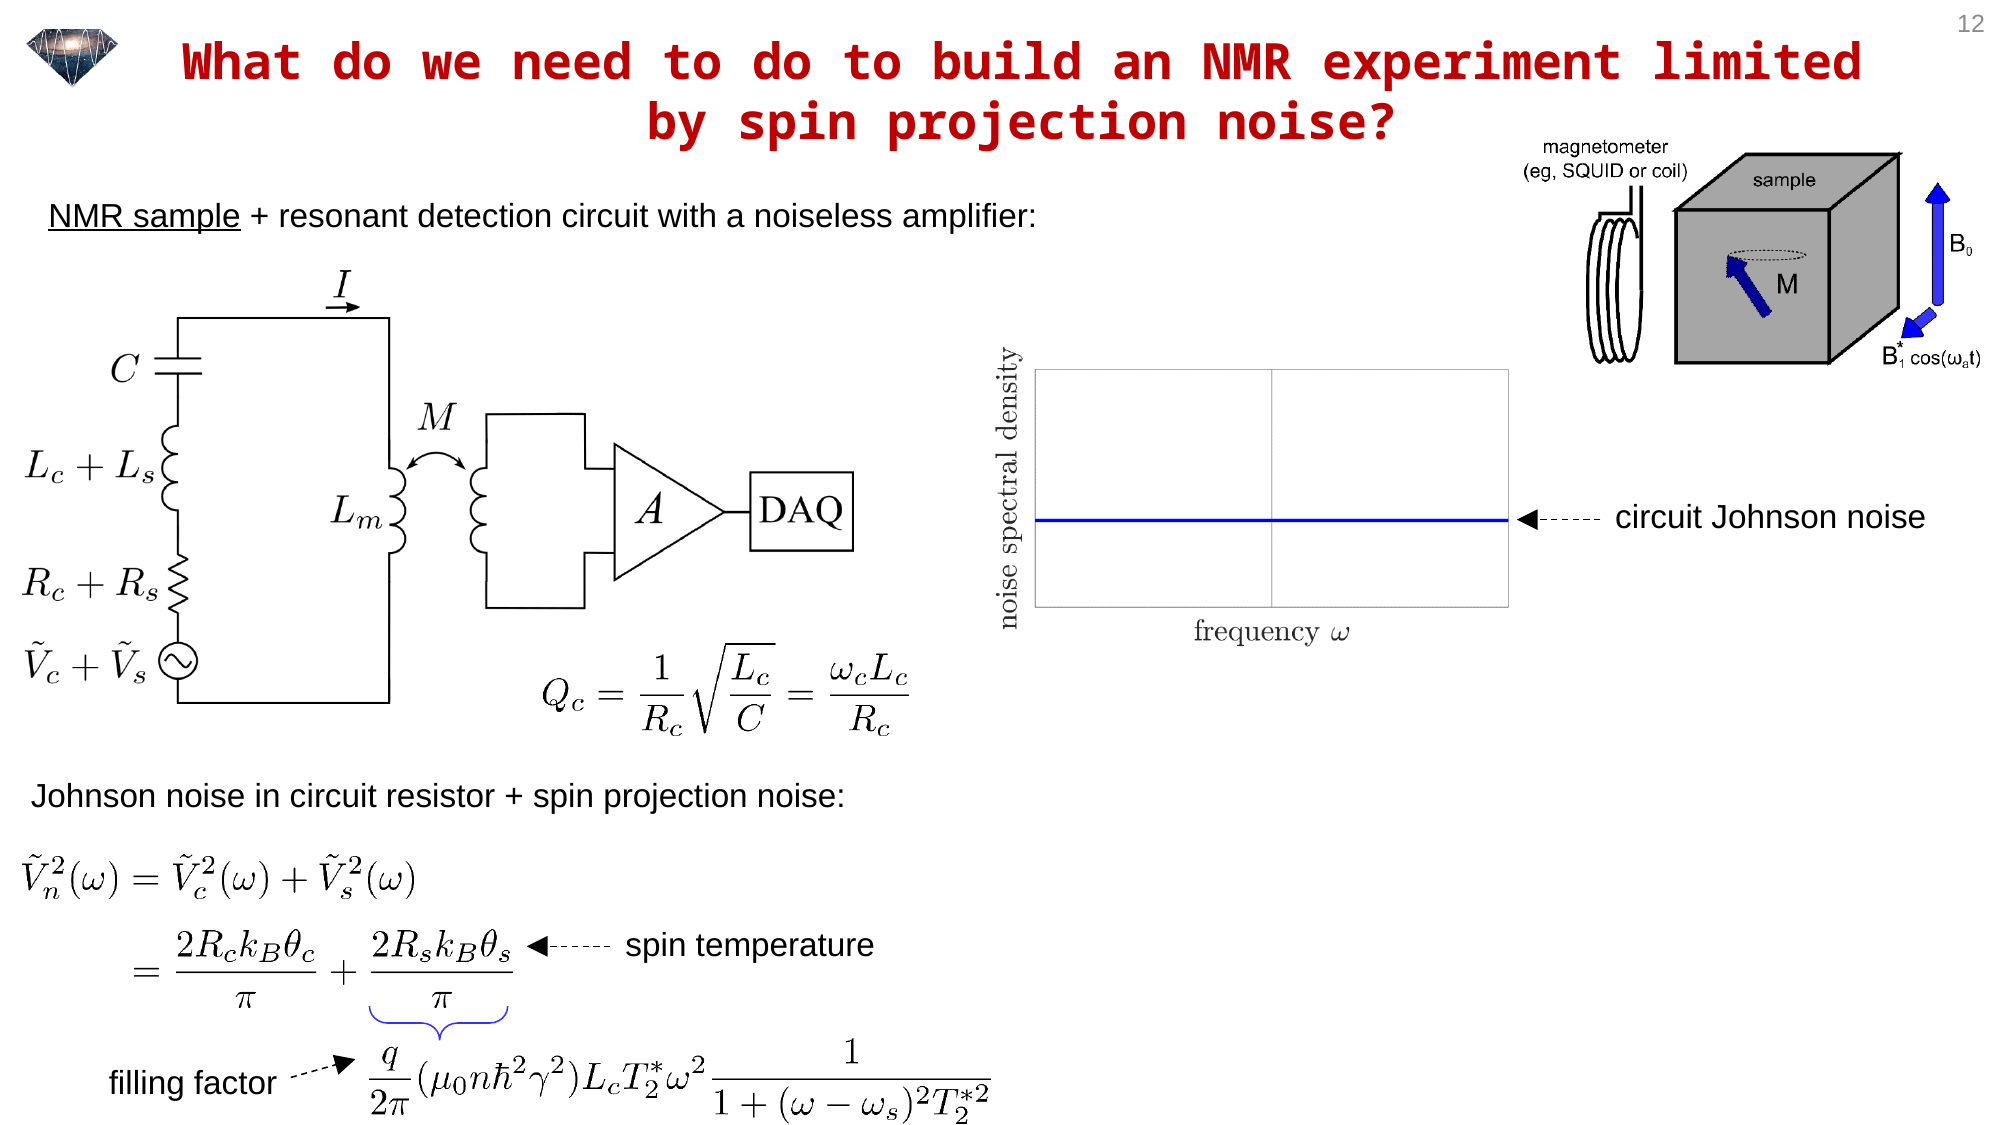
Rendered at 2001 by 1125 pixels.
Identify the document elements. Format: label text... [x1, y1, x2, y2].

picture [133, 929, 513, 1008]
picture [955, 138, 1980, 652]
picture [21, 270, 909, 736]
text_box filling factor [93, 1053, 297, 1109]
slide_number 12 [1917, 0, 2000, 45]
text_box circuit Johnson noise [1600, 487, 1952, 543]
text_box NMR sample + resonant detection circuit with a noiseless amplifier: [33, 186, 1087, 242]
text_box Johnson noise in circuit resistor + spin projection noise: [15, 766, 887, 822]
picture [22, 22, 122, 88]
picture [22, 854, 414, 899]
picture [369, 1037, 991, 1125]
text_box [290, 1058, 356, 1078]
title What do we need to do to build an NMR experiment limited by spin projection noise? [166, 39, 1878, 140]
text_box spin temperature [610, 915, 928, 971]
text_box [371, 1016, 506, 1036]
